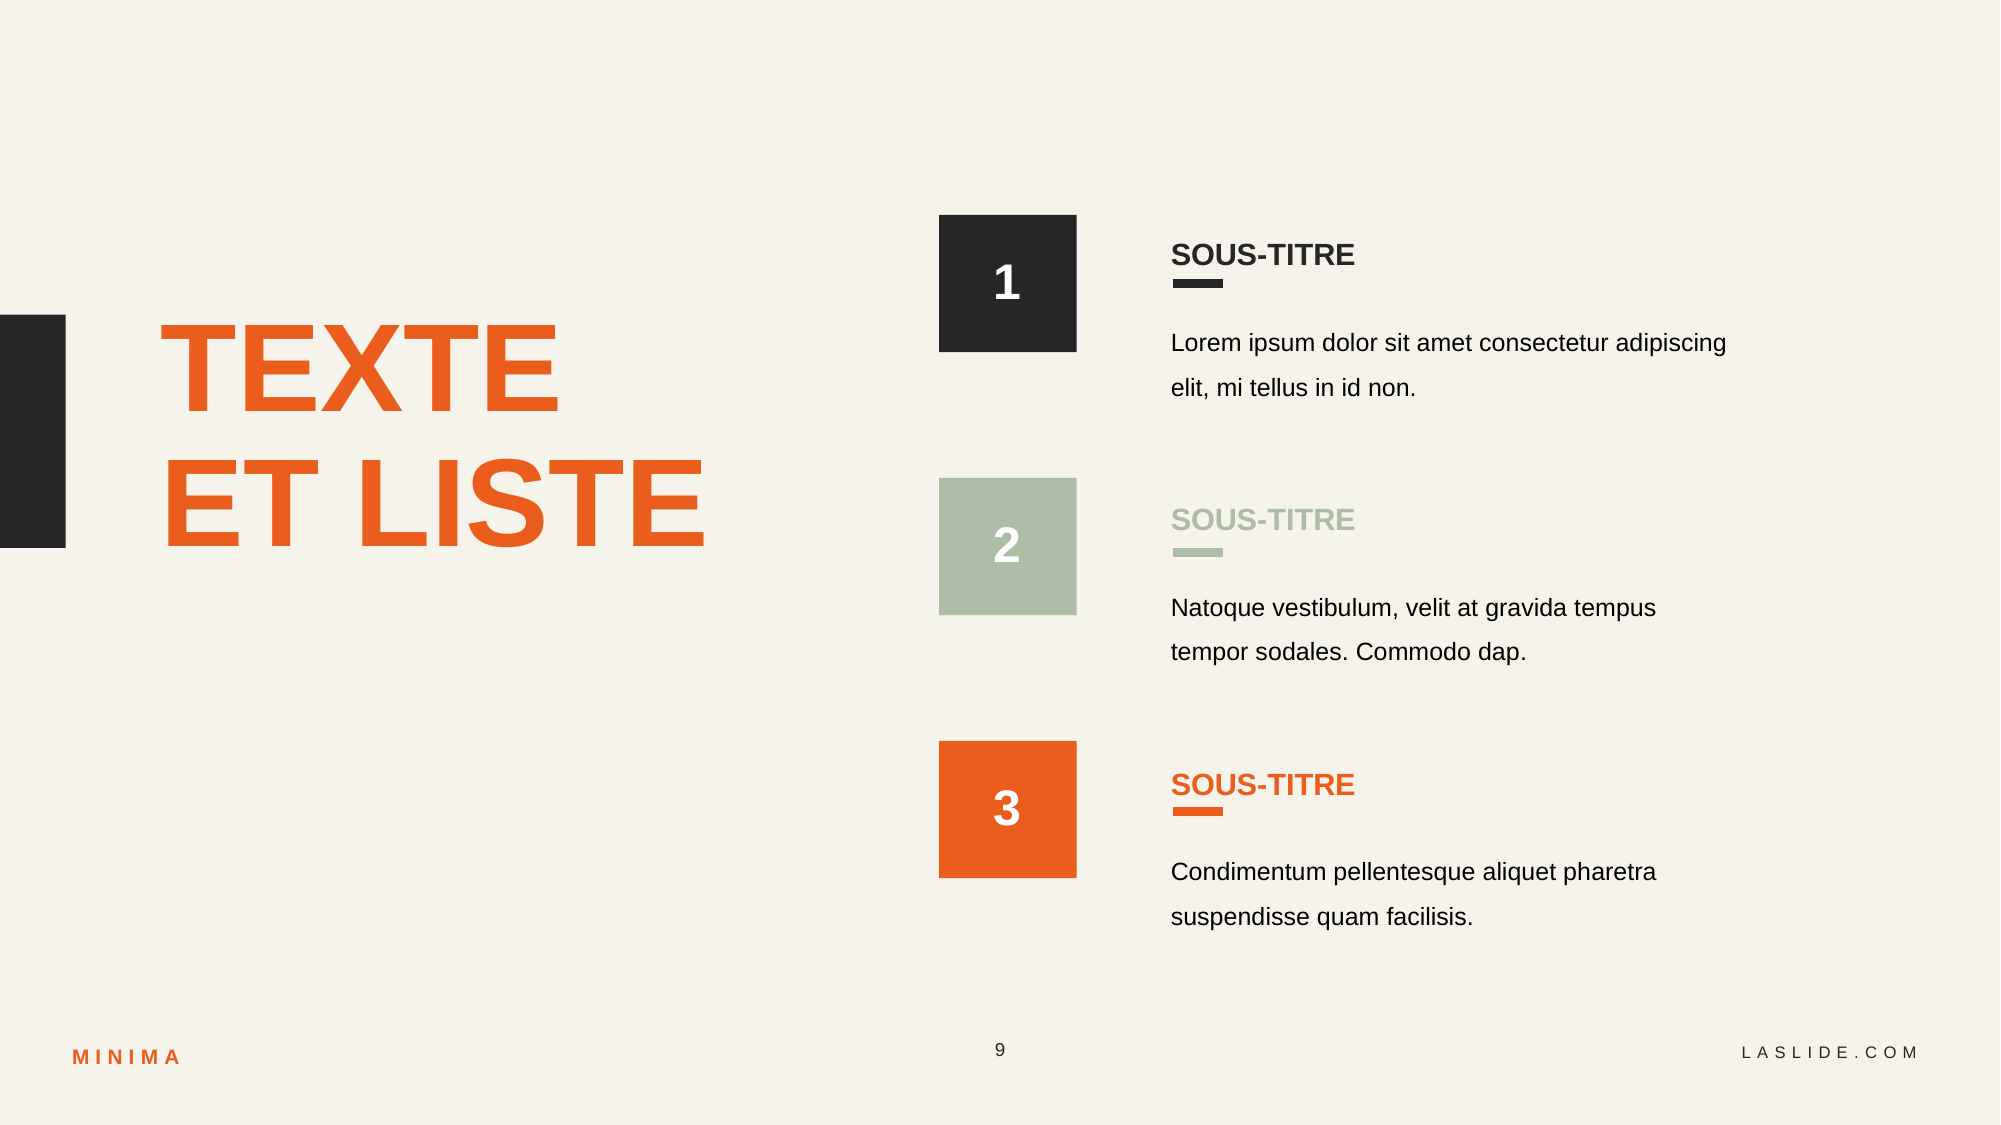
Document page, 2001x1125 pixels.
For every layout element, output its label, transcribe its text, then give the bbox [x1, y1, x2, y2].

list 3 [939, 740, 1077, 879]
list SOUS-TITRE [1156, 209, 1749, 280]
title TEXTE ET LISTE [145, 295, 739, 830]
list Condimentum pellentesque aliquet pharetra suspendisse quam facilisis. [1156, 833, 1749, 945]
list 1 [939, 214, 1077, 353]
list SOUS-TITRE [1156, 738, 1749, 809]
list LASLIDE.COM [1695, 1037, 1932, 1074]
list Natoque vestibulum, velit at gravida tempus tempor sodales. Commodo dap. [1156, 568, 1749, 680]
list 2 [939, 477, 1077, 616]
list Lorem ipsum dolor sit amet consectetur adipiscing elit, mi tellus in id non. [1156, 304, 1749, 416]
list MINIMA [57, 1038, 212, 1075]
text_box [0, 314, 67, 549]
list SOUS-TITRE [1156, 474, 1749, 544]
